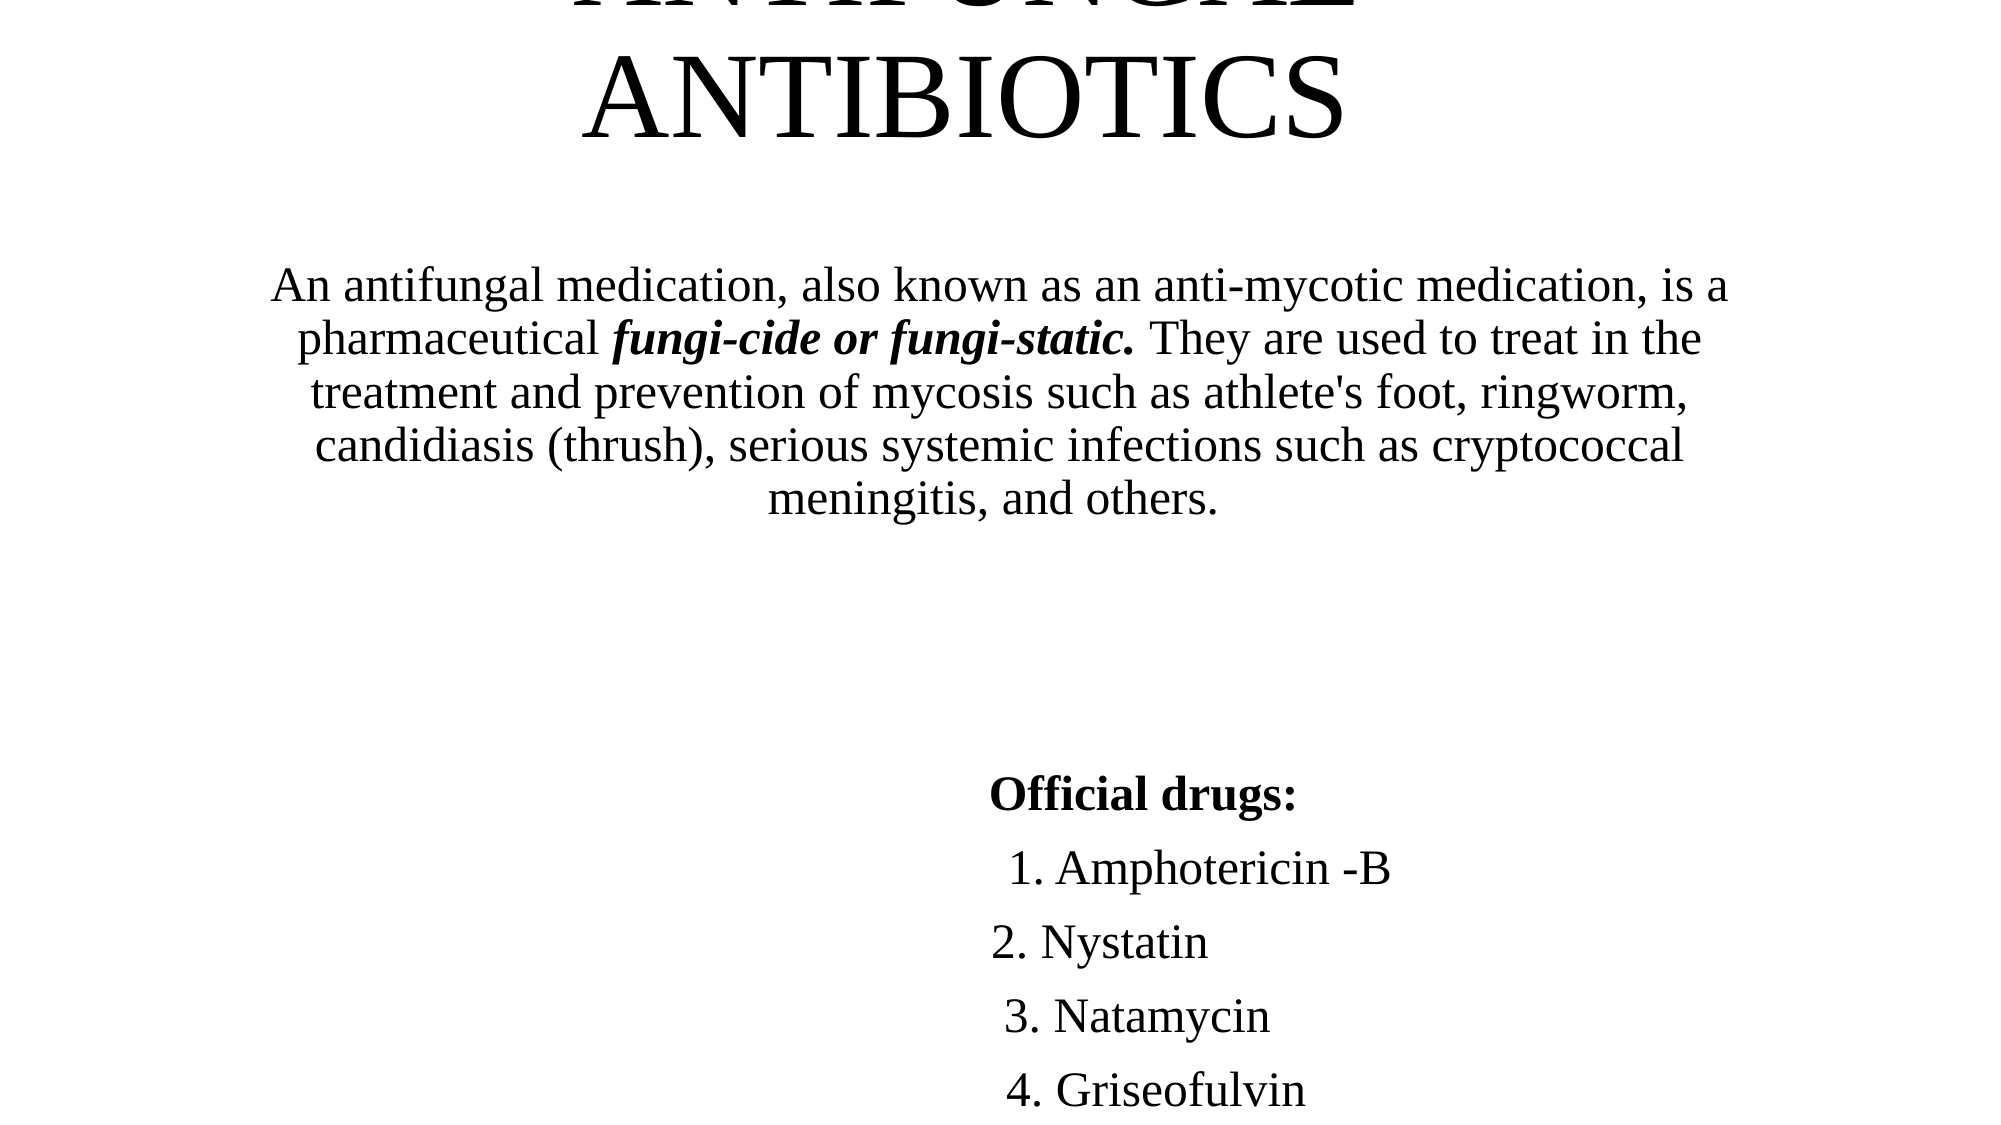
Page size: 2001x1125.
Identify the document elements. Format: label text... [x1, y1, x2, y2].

subtitle An antifungal medication, also known as an anti-mycotic medication, is a pharmaceutical fungi-cide or fungi-static. They are used to treat in the treatment and prevention of mycosis such as athlete's foot, ringworm, candidiasis (thrush), serious systemic infections such as cryptococcal meningitis, and others. Official drugs: 1. Amphotericin -B 2. Nystatin 3. Natamycin 4. Griseofulvin [249, 171, 1750, 1125]
title ANTIFUNGAL ANTIBIOTICS [216, 0, 1717, 172]
